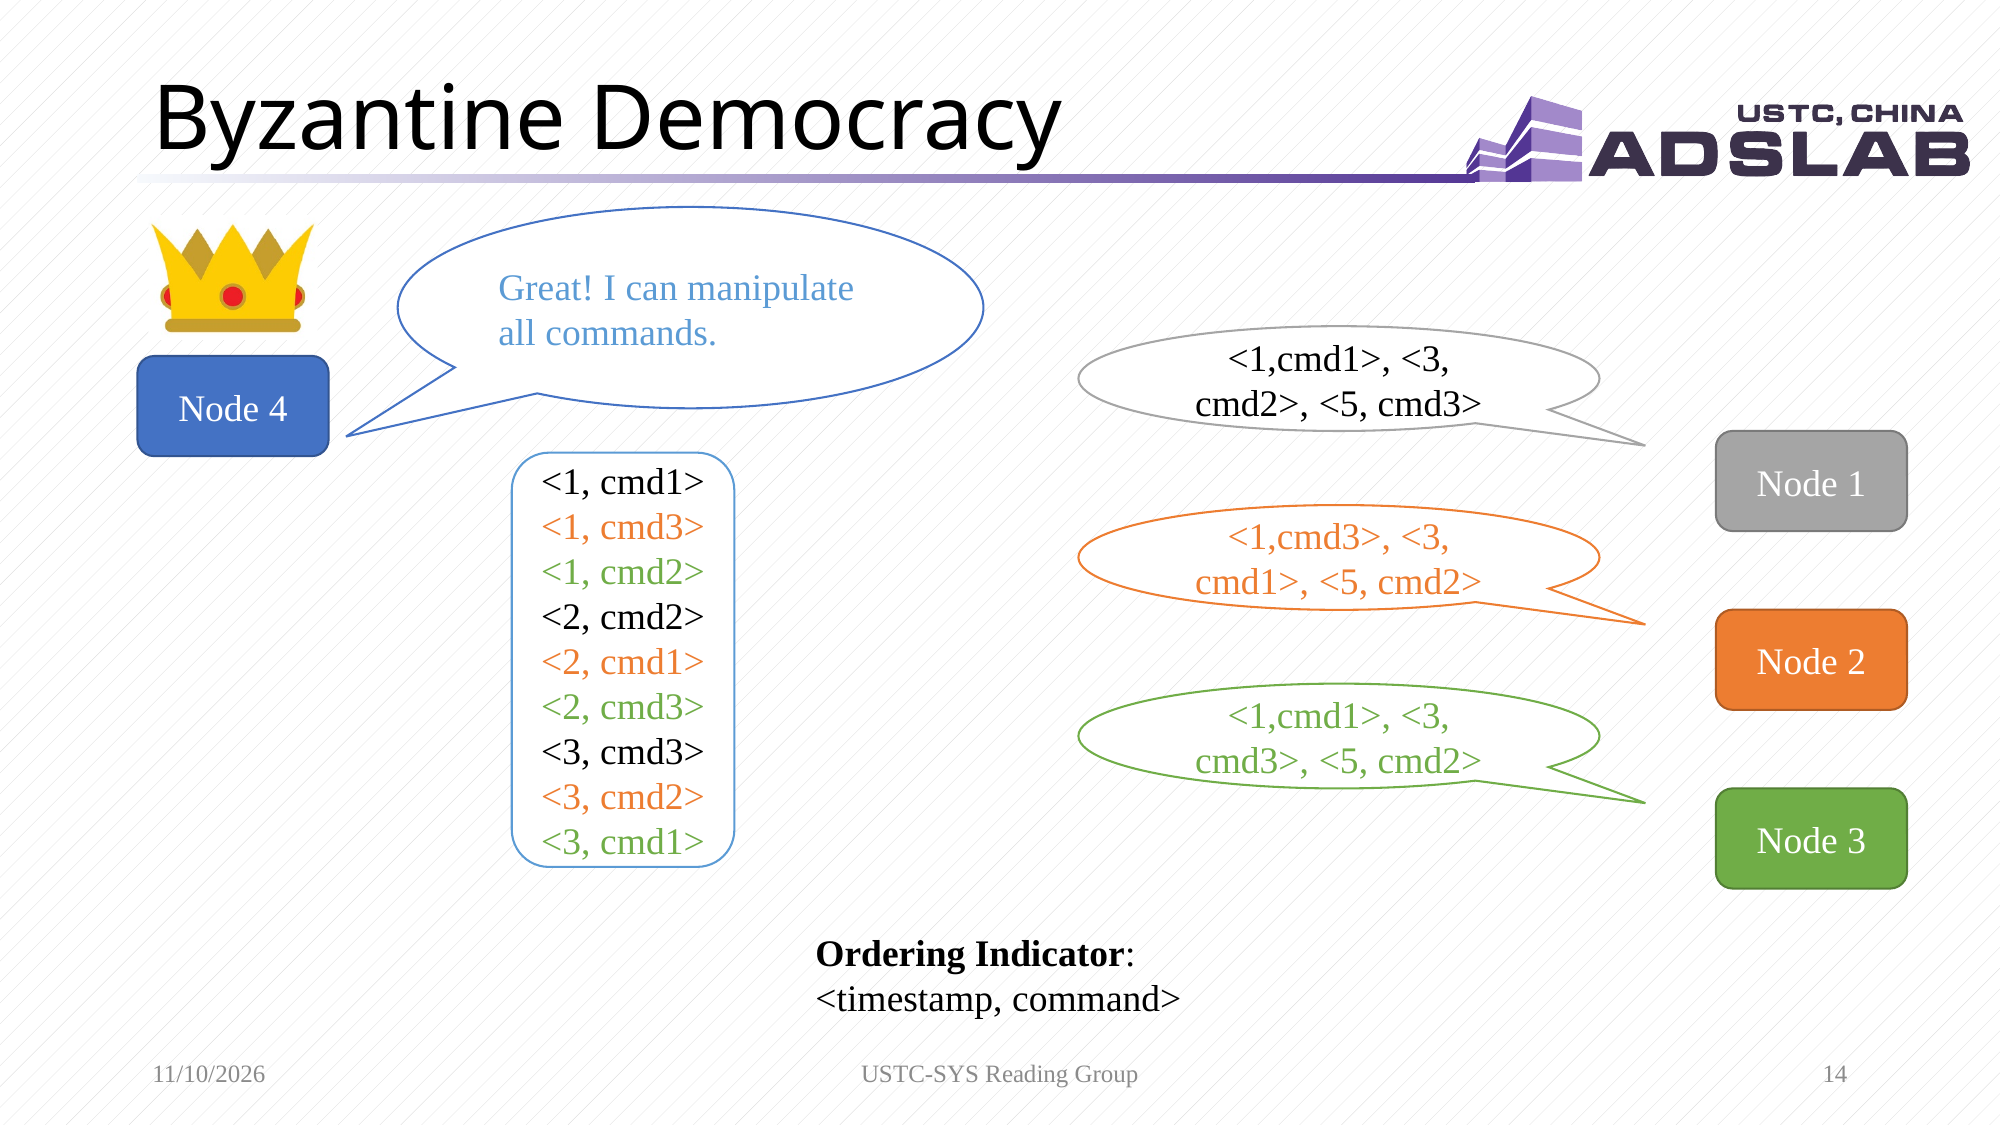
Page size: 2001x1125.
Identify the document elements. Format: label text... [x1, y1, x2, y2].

text_box Node 1 [1714, 429, 1909, 533]
text_box Great! I can manipulate all commands. [345, 205, 985, 438]
title Byzantine Democracy [137, 63, 1863, 177]
picture [1470, 93, 1976, 183]
text_box <1,cmd1>, <3, cmd3>, <5, cmd2> [1077, 682, 1646, 805]
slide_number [137, 1042, 588, 1103]
text_box Ordering Indicator: <timestamp, command> [800, 921, 1200, 1027]
footer USTC-SYS Reading Group [662, 1042, 1338, 1103]
text_box Node 2 [1714, 608, 1909, 711]
text_box <1, cmd1> <1, cmd3> <1, cmd2> <2, cmd2> <2, cmd1> <2, cmd3> <3, cmd3> <3, cmd2> <3, cmd1> [510, 451, 736, 868]
text_box <1,cmd1>, <3, cmd2>, <5, cmd3> [1077, 325, 1646, 447]
text_box Node 3 [1714, 787, 1909, 890]
picture [148, 215, 318, 340]
text_box <1,cmd3>, <3, cmd1>, <5, cmd2> [1077, 504, 1646, 626]
text_box Node 4 [136, 354, 330, 458]
